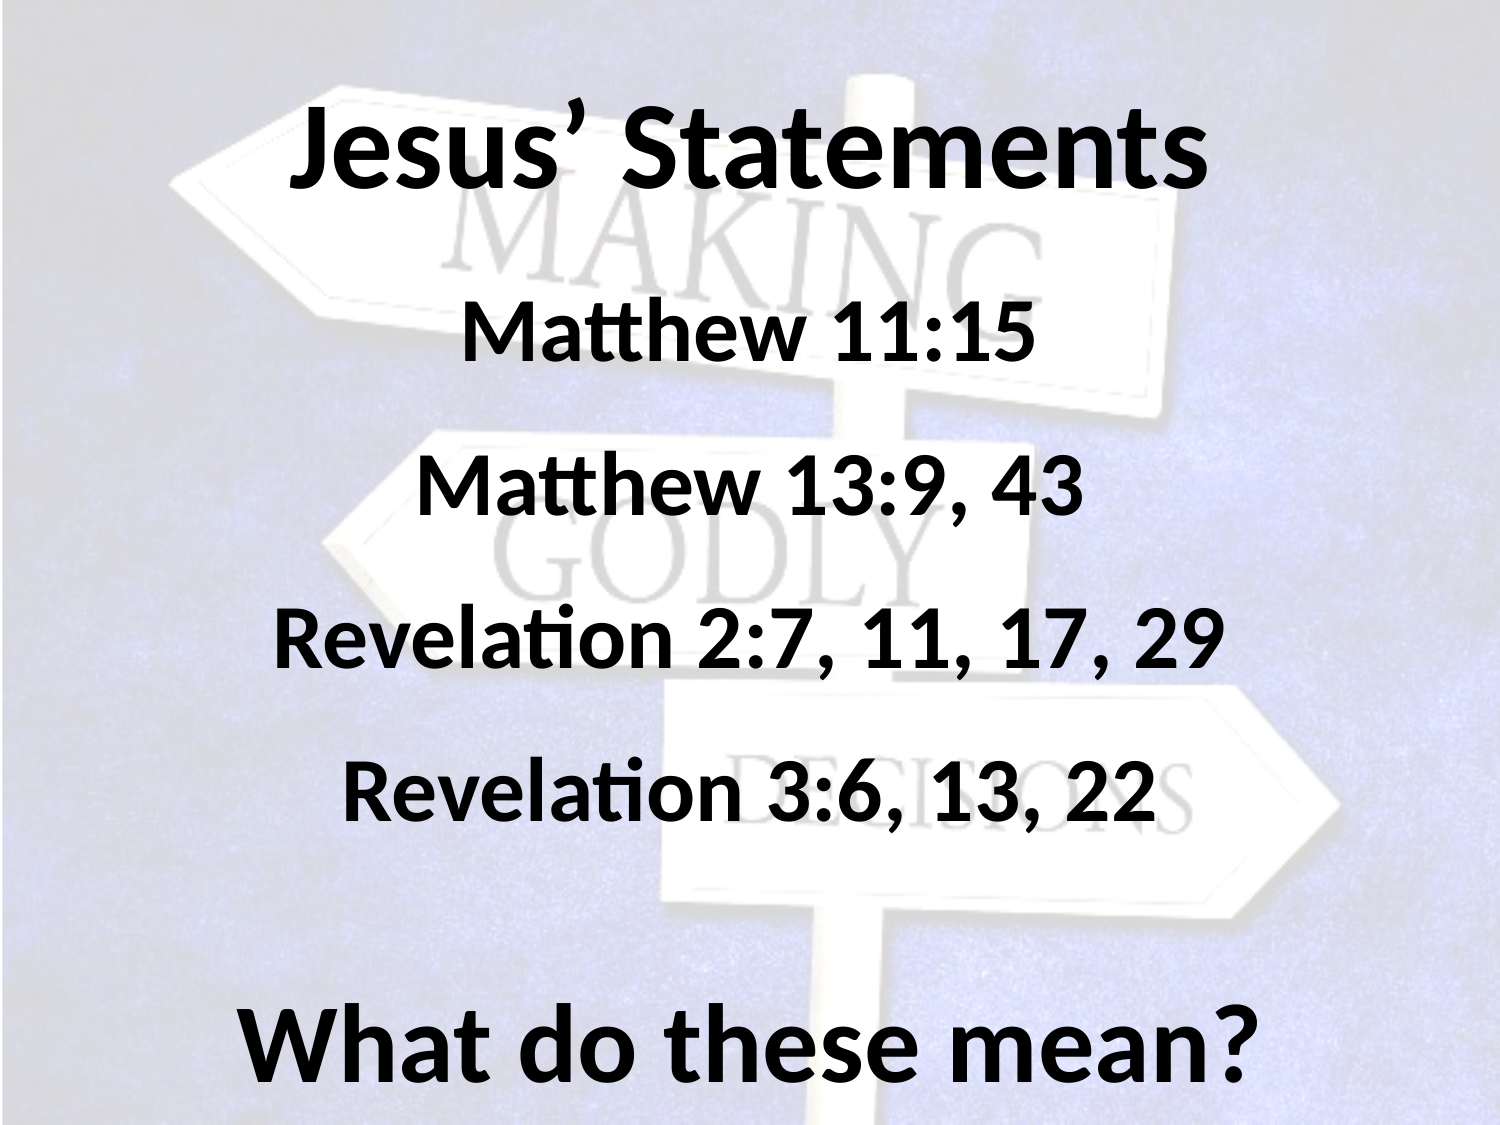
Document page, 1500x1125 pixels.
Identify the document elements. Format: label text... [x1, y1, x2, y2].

list Matthew 11:15 Matthew 13:9, 43 Revelation 2:7, 11, 17, 29 Revelation 3:6, 13, 22 What do these mean? [0, 262, 1500, 1125]
title Jesus’ Statements [0, 45, 1500, 233]
